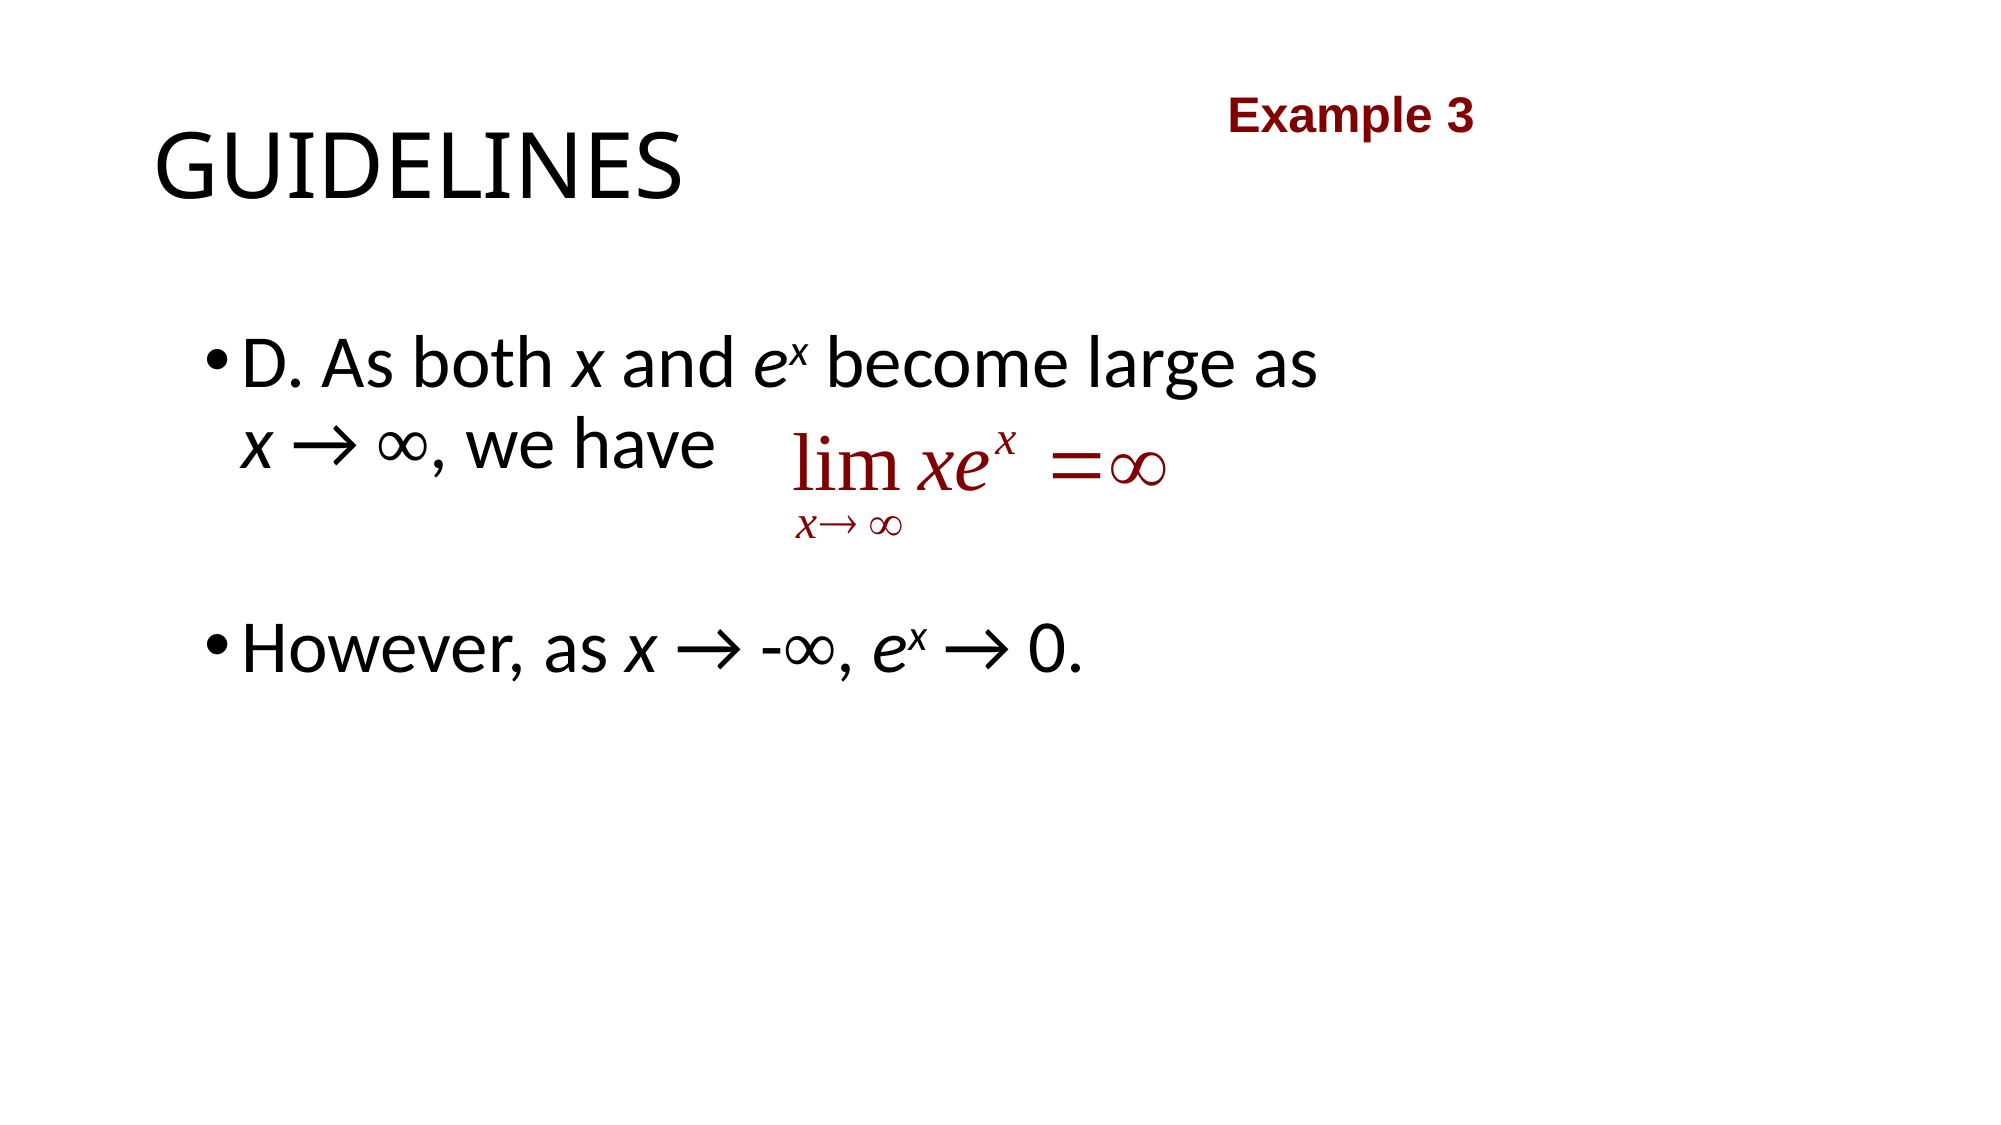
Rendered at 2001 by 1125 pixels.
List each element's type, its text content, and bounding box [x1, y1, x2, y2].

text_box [780, 401, 1178, 560]
title GUIDELINES [137, 59, 1863, 278]
list D. As both x and ex become large as x → ∞, we have However, as x → -∞, ex → 0. [189, 315, 1596, 803]
text_box Example 3 [1212, 74, 1750, 150]
